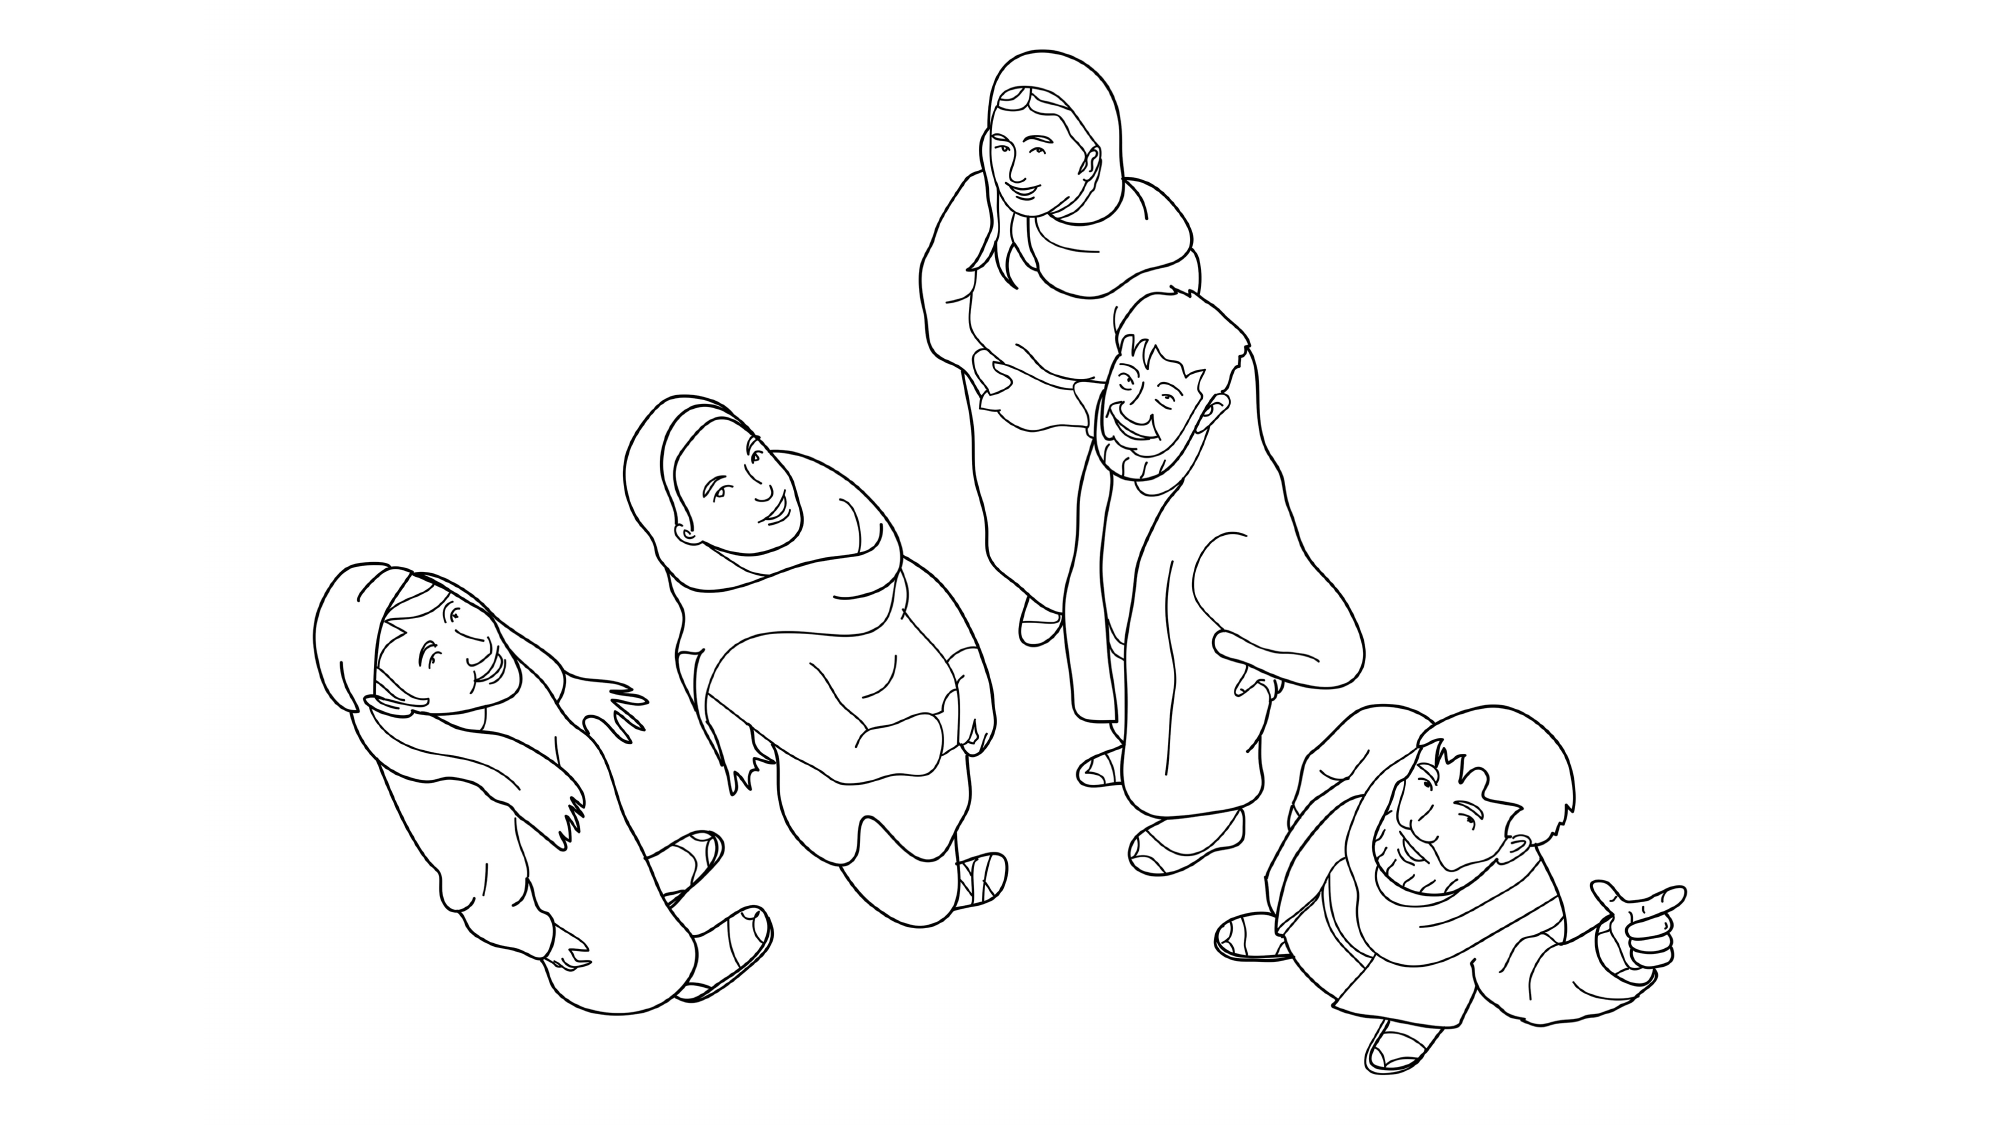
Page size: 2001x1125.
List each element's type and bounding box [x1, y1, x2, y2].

picture [204, 0, 1795, 1125]
